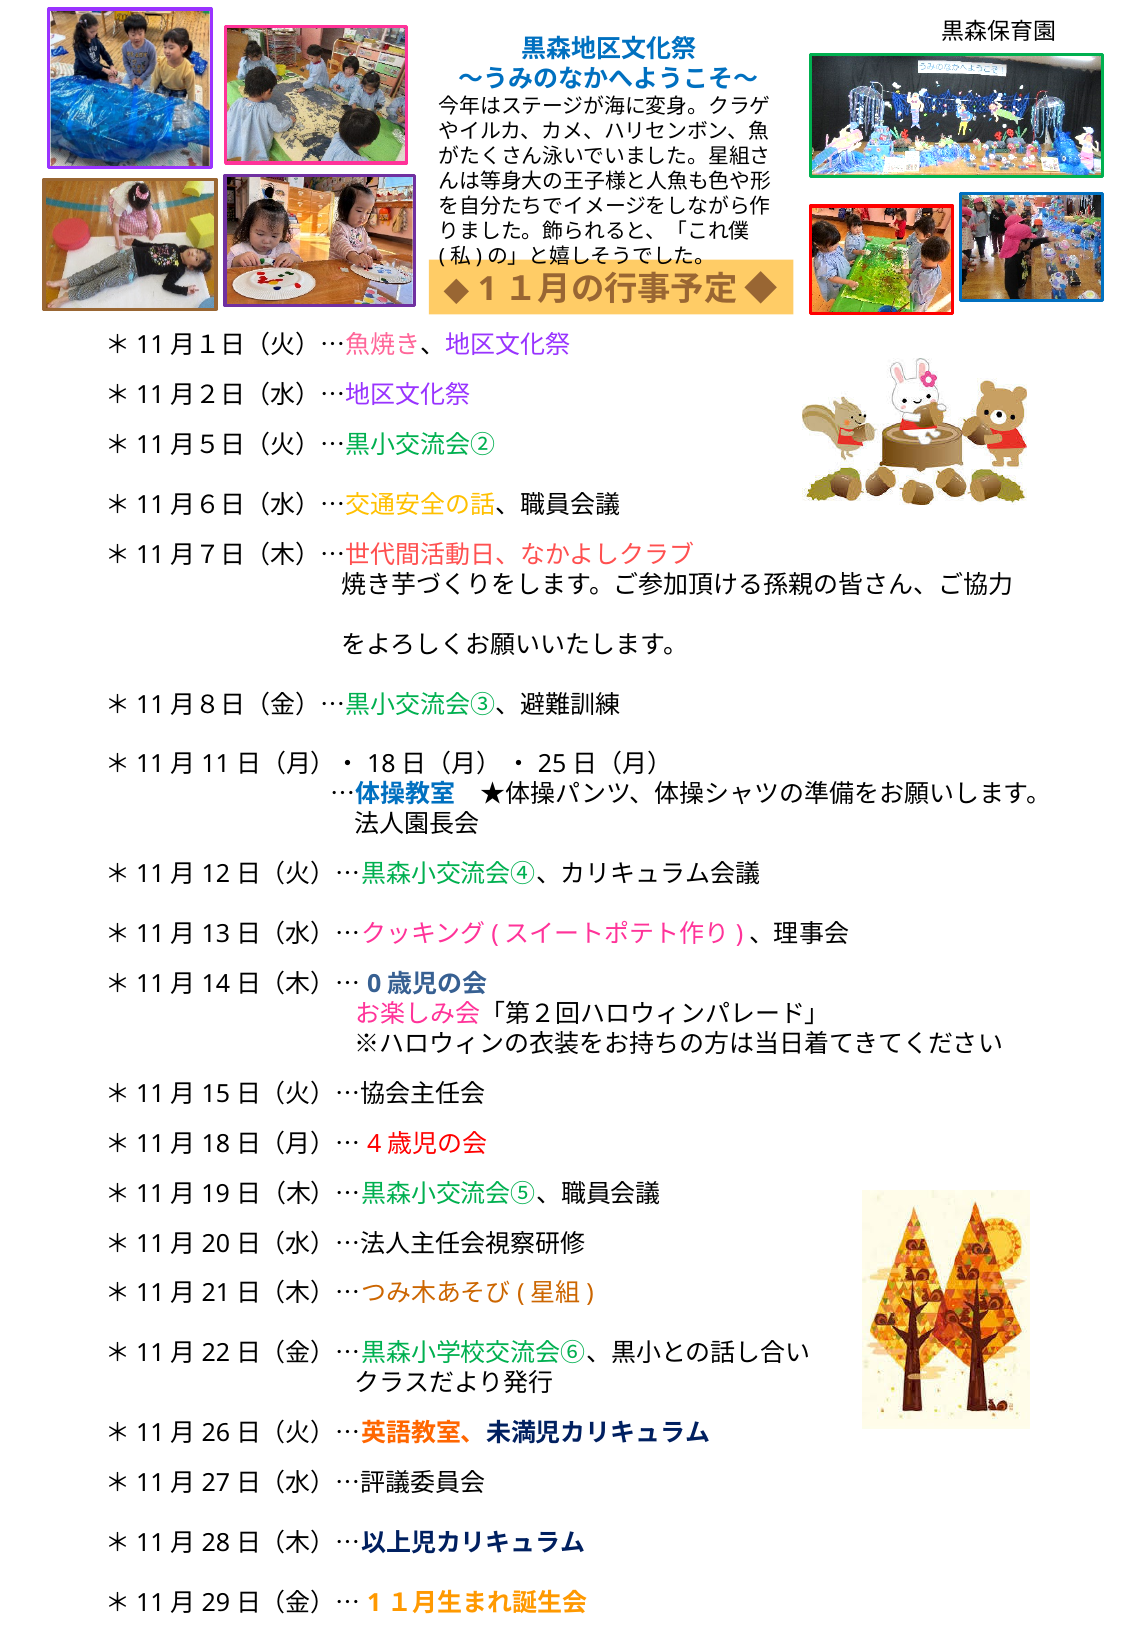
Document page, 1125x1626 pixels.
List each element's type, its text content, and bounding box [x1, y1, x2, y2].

text_box ＊11月１日（火）…魚焼き、地区文化祭 ＊11月２日（水）…地区文化祭 ＊11月５日（火）…黒小交流会② ＊11月６日（水）…交通安全の話、職員会議 ＊11月７日（木）…世代間活動日、なかよしクラブ 焼き芋づくりをします。ご参加頂ける孫親の皆さん、ご協力 をよろしくお願いいたします。 ＊11月８日（金）…黒小交流会③、避難訓練 ＊11月11日（月）・18日（月） ・25日（月） …体操教室 ★体操パンツ、体操シャツの準備をお願いします。 法人園長会 ＊11月12日（火）…黒森小交流会④、カリキュラム会議 ＊11月13日（水）…クッキング(スイートポテト作り)、理事会 ＊11月14日（木）…0歳児の会 お楽しみ会「第２回ハロウィンパレード」 ※ハロウィンの衣装をお持ちの方は当日着てきてください ＊11月15日（火）…協会主任会 ＊11月18日（月）…4歳児の会 ＊11月19日（木）…黒森小交流会⑤、職員会議 ＊11月20日（水）…法人主任会視察研修 ＊11月21日（木）…つみ木あそび(星組) ＊11月22日（金）…黒森小学校交流会⑥、黒小との話し合い クラスだより発行 ＊11月26日（火）…英語教室、未満児カリキュラム ＊11月27日（水）…評議委員会 ＊11月28日（木）…以上児カリキュラム ＊11月29日（金）…1１月生まれ誕生会 [65, 291, 1060, 1624]
text_box 黒森地区文化祭 ～うみのなかへようこそ～ 今年はステージが海に変身。クラゲやイルカ、カメ、ハリセンボン、魚がたくさん泳いでいました。星組さんは等身大の王子様と人魚も色や形を自分たちでイメージをしながら作りました。飾られると、「これ僕(私)の」と嬉しそうでした。 [424, 25, 794, 275]
picture [802, 358, 1028, 505]
picture [226, 27, 406, 162]
text_box ◆ 1１月の行事予定 ◆ [428, 275, 794, 291]
picture [862, 1190, 1031, 1429]
picture [45, 180, 215, 309]
picture [811, 207, 952, 313]
picture [961, 195, 1102, 300]
text_box 黒森保育園 [926, 9, 1072, 52]
picture [811, 56, 1102, 176]
picture [226, 176, 413, 305]
picture [51, 8, 210, 169]
